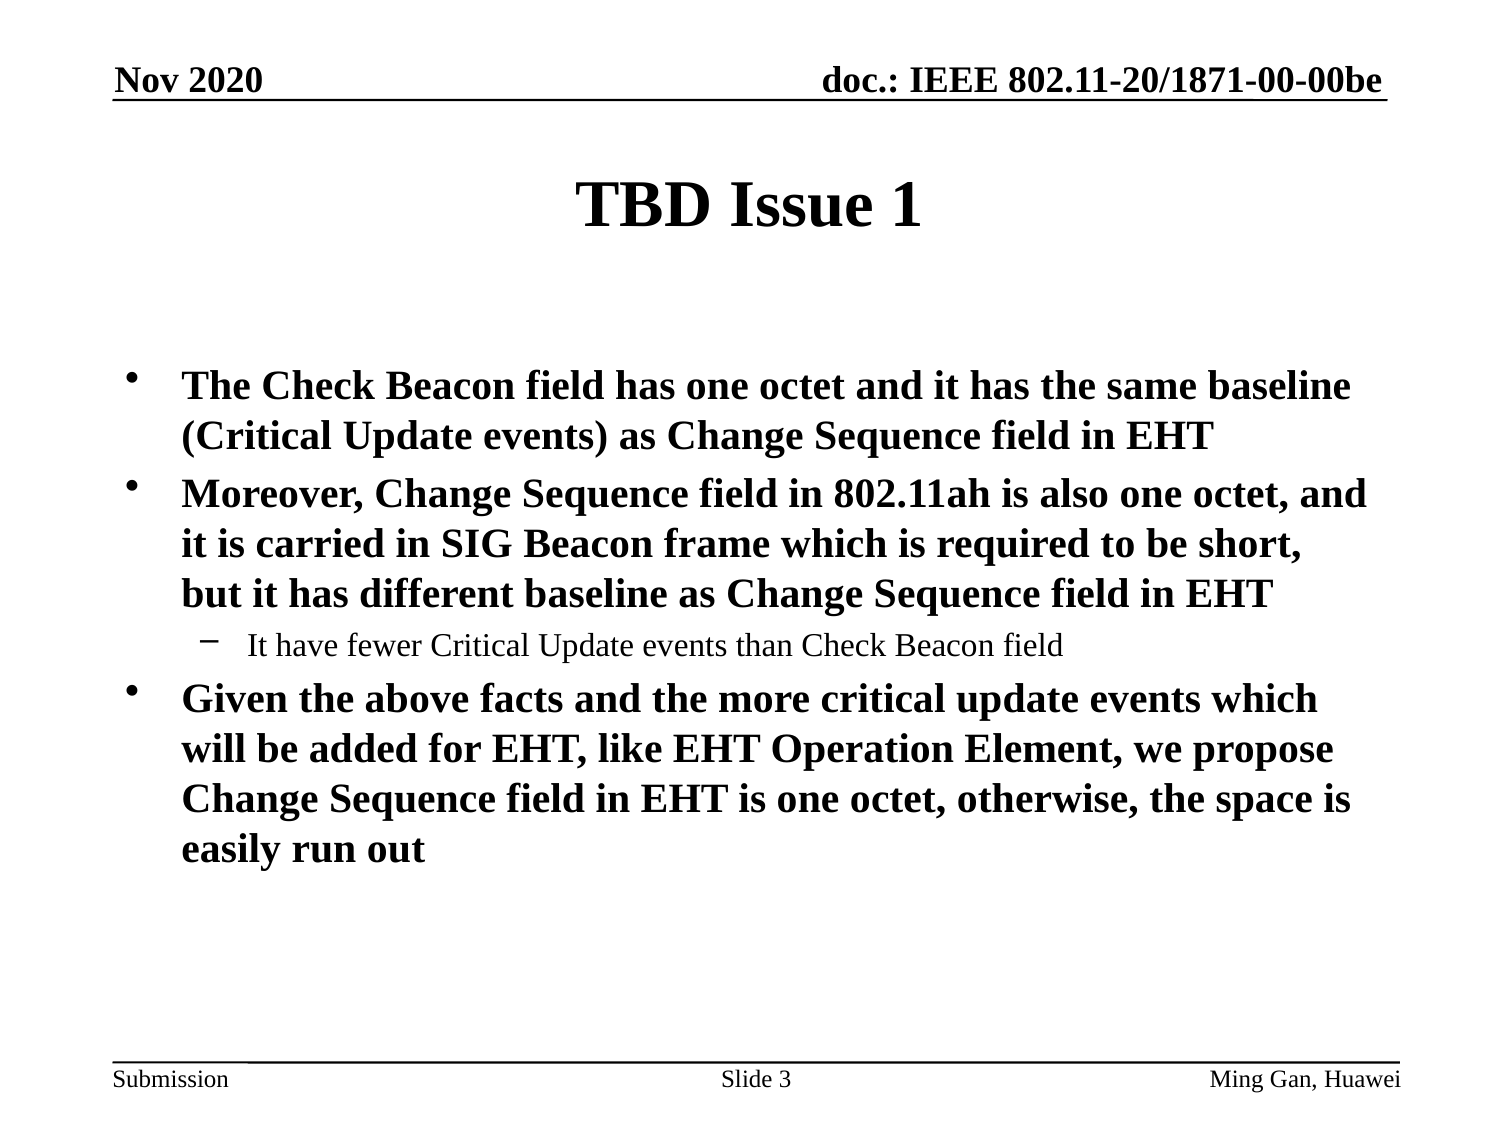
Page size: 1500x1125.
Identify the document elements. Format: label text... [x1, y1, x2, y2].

list The Check Beacon field has one octet and it has the same baseline (Critical Update events) as Change Sequence field in EHT Moreover, Change Sequence field in 802.11ah is also one octet, and it is carried in SIG Beacon frame which is required to be short, but it has different baseline as Change Sequence field in EHT It have fewer Critical Update events than Check Beacon field Given the above facts and the more critical update events which will be added for EHT, like EHT Operation Element, we propose Change Sequence field in EHT is one octet, otherwise, the space is easily run out [109, 349, 1386, 1026]
title TBD Issue 1 [112, 112, 1388, 288]
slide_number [114, 54, 265, 101]
footer Ming Gan, Huawei [1206, 1061, 1402, 1093]
slide_number Slide 3 [712, 1061, 800, 1093]
